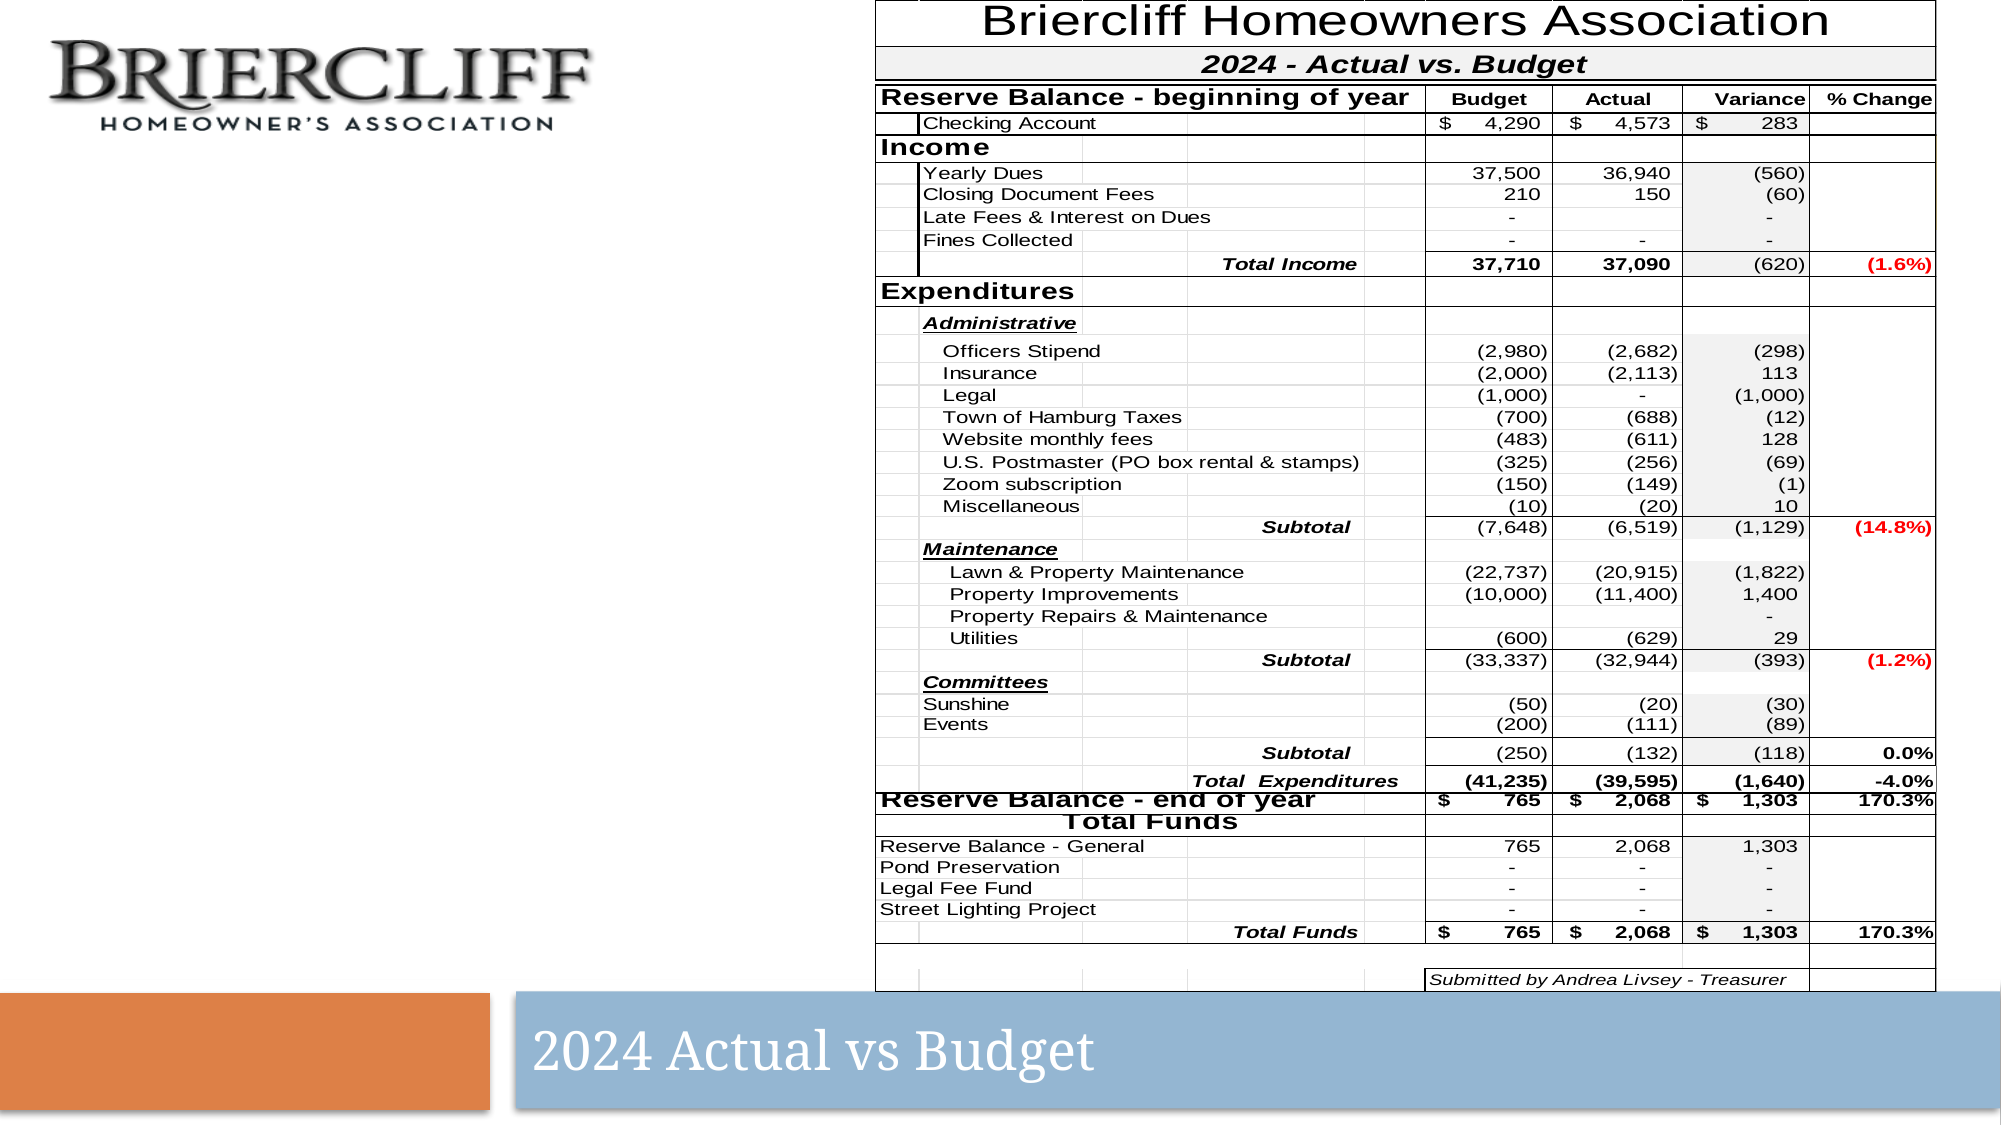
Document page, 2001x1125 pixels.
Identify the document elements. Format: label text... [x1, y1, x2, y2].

picture [37, 35, 602, 135]
picture [874, 0, 1938, 993]
subtitle 2024 Actual vs Budget [516, 992, 1984, 1105]
